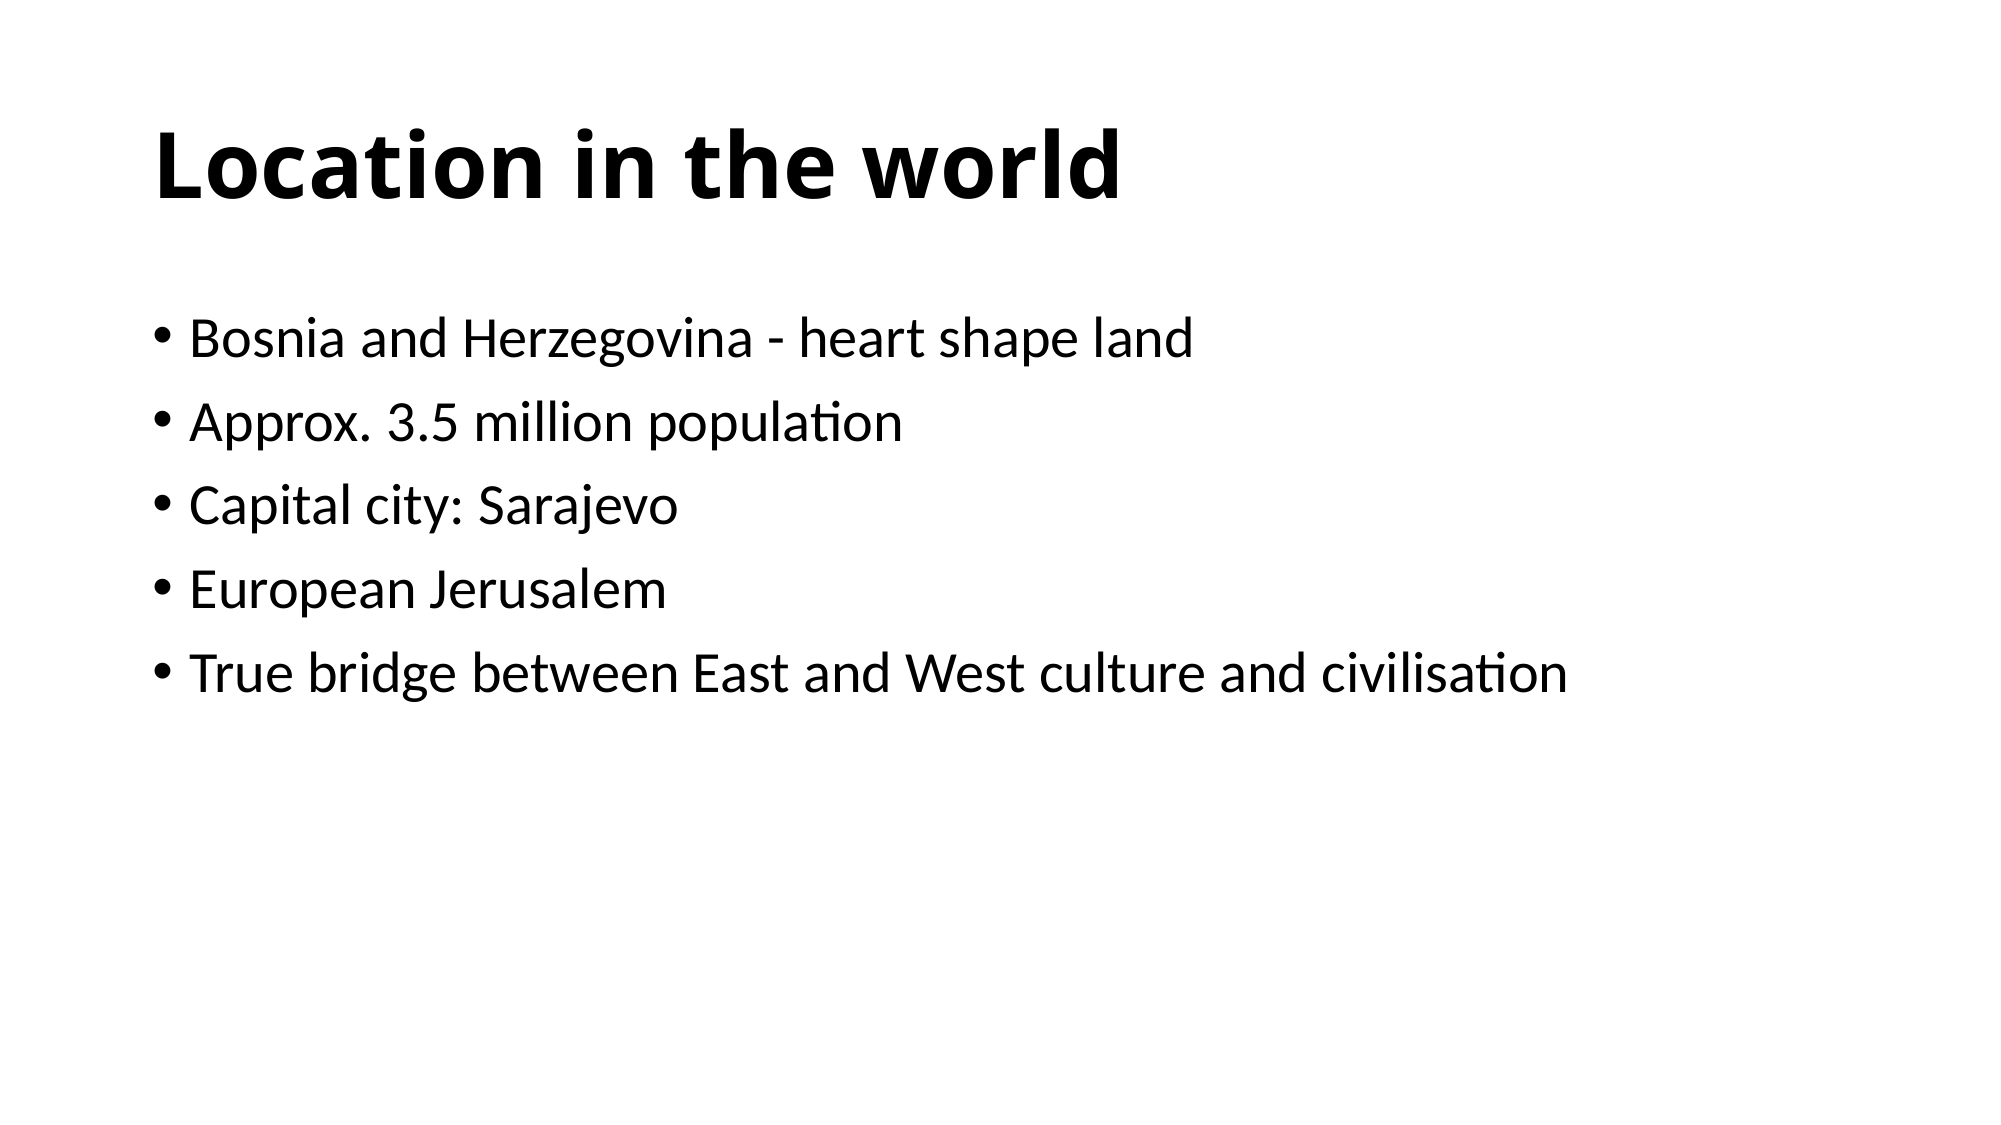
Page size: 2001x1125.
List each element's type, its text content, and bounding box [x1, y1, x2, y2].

list Bosnia and Herzegovina - heart shape land Approx. 3.5 million population Capital city: Sarajevo European Jerusalem True bridge between East and West culture and civilisation [137, 299, 1863, 1014]
title Location in the world [137, 59, 1863, 278]
